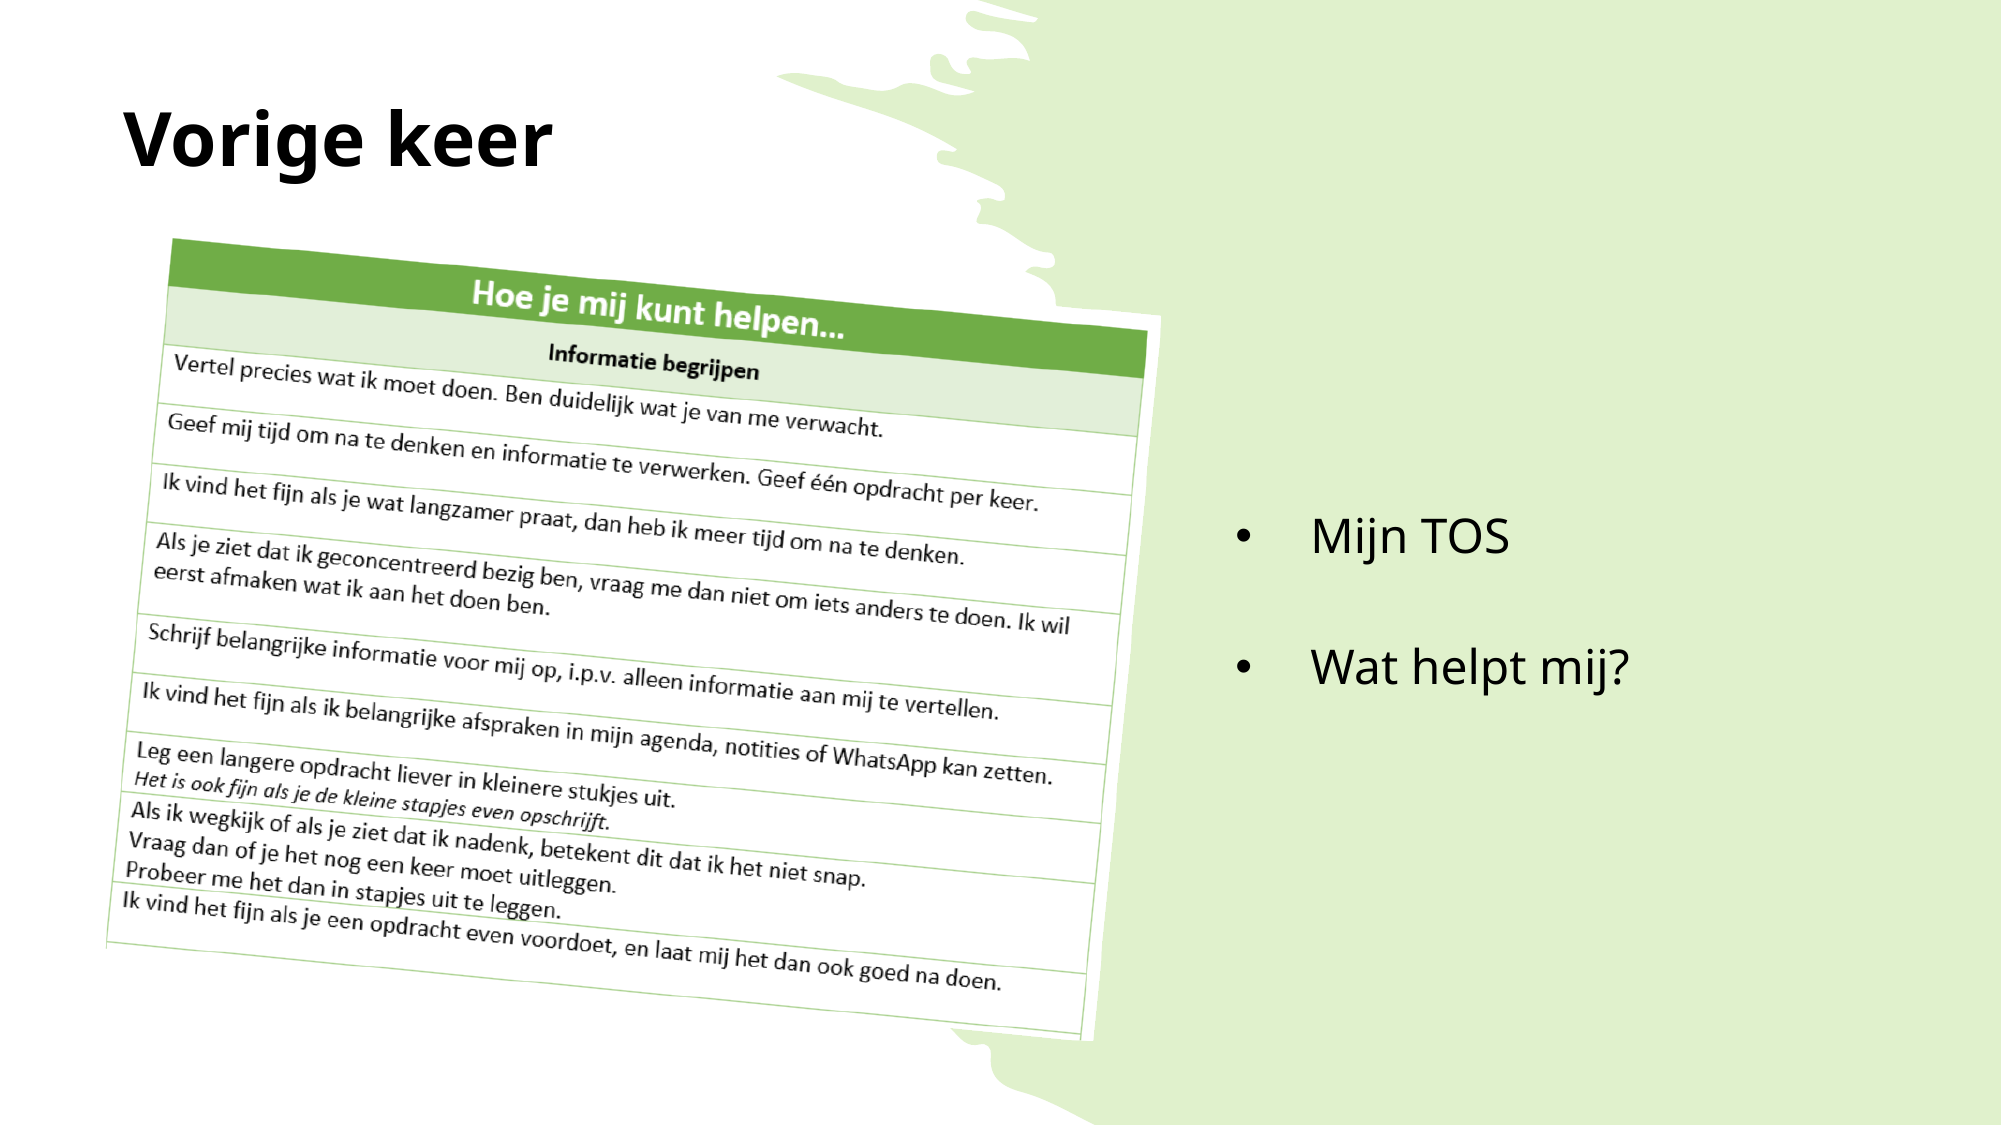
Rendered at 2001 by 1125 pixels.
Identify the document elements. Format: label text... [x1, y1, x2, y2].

text_box Vorige keer [108, 84, 570, 189]
text_box Mijn TOS Wat helpt mij? [1220, 490, 2000, 702]
picture [94, 221, 1161, 1041]
